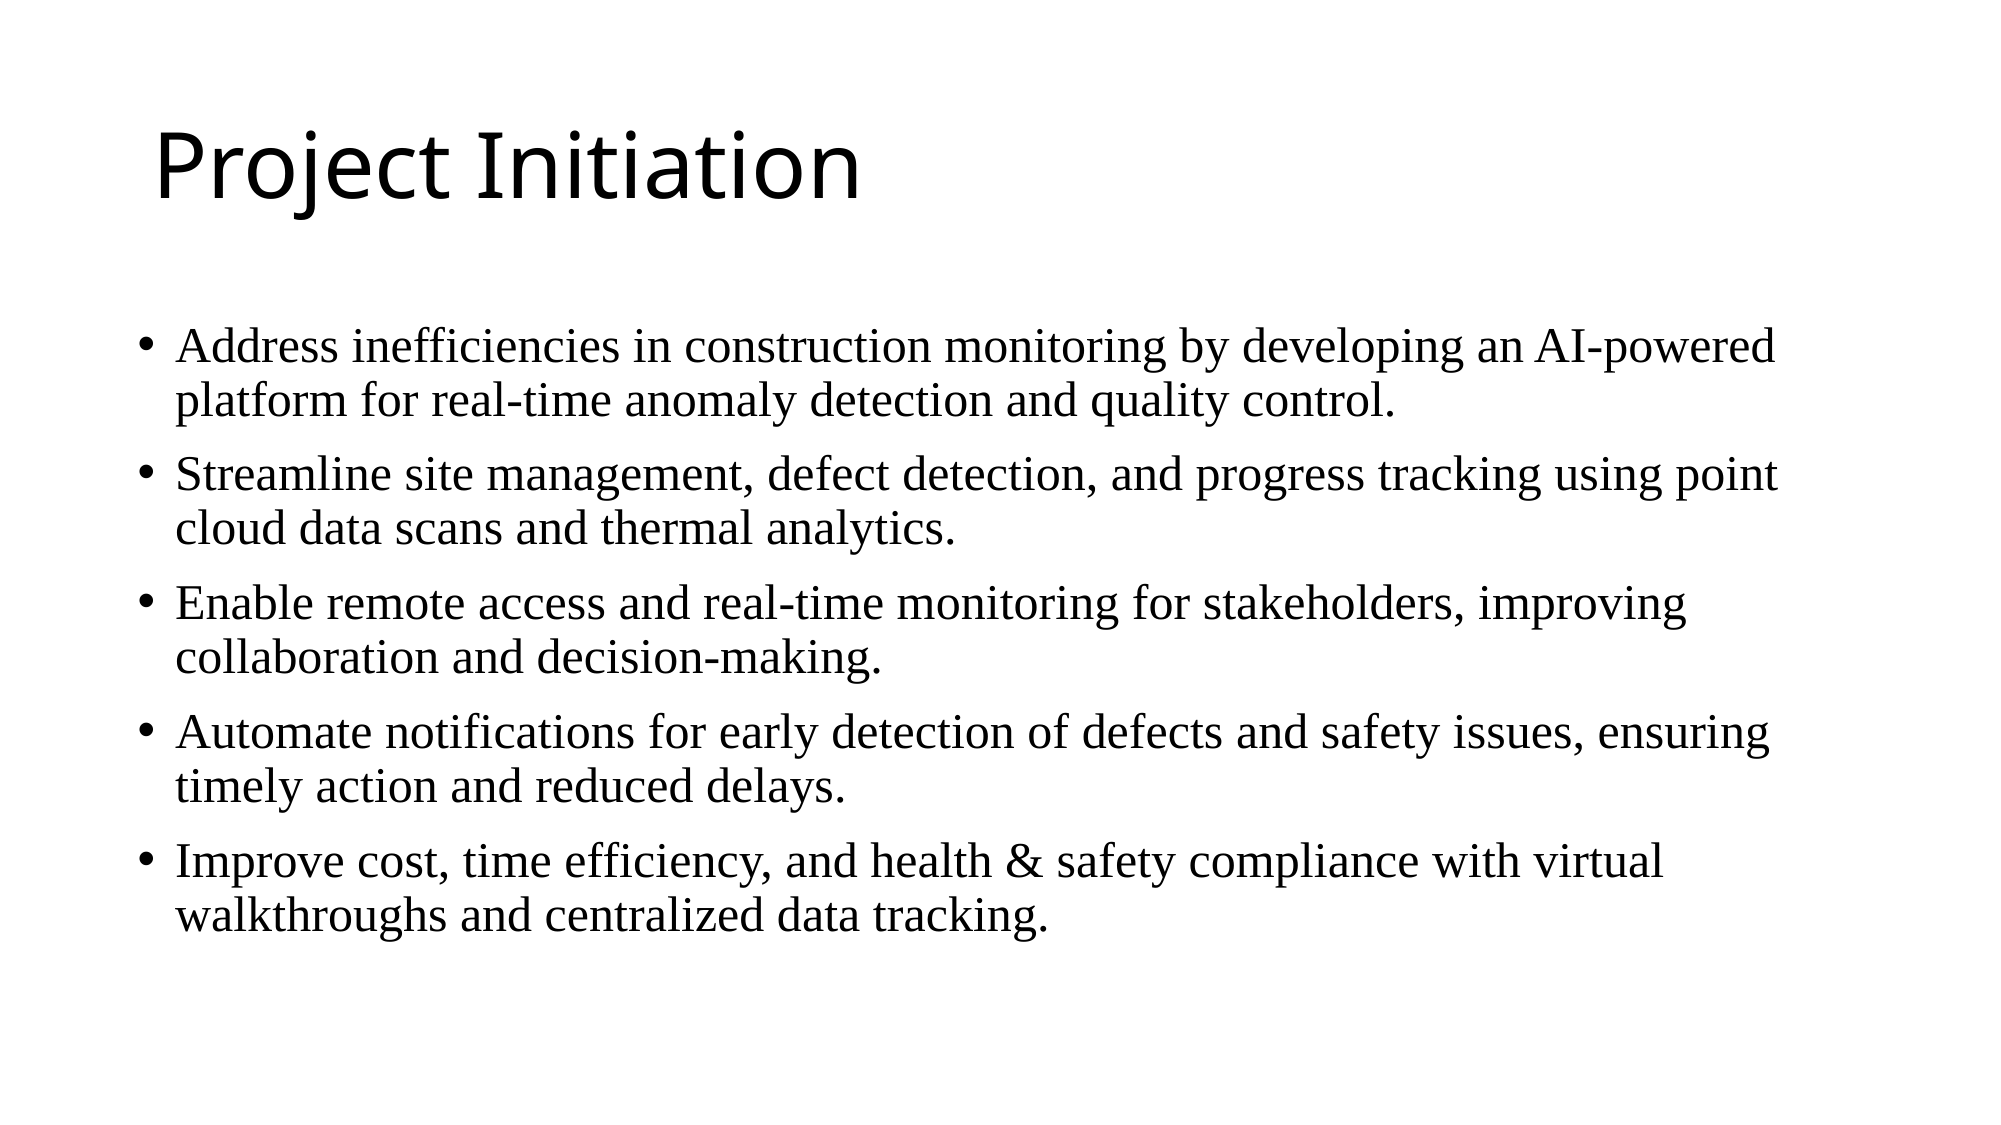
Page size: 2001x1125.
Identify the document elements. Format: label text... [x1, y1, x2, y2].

list Address inefficiencies in construction monitoring by developing an AI-powered platform for real-time anomaly detection and quality control. Streamline site management, defect detection, and progress tracking using point cloud data scans and thermal analytics. Enable remote access and real-time monitoring for stakeholders, improving collaboration and decision-making. Automate notifications for early detection of defects and safety issues, ensuring timely action and reduced delays. Improve cost, time efficiency, and health & safety compliance with virtual walkthroughs and centralized data tracking. [122, 230, 1878, 950]
title Project Initiation [137, 59, 1863, 230]
